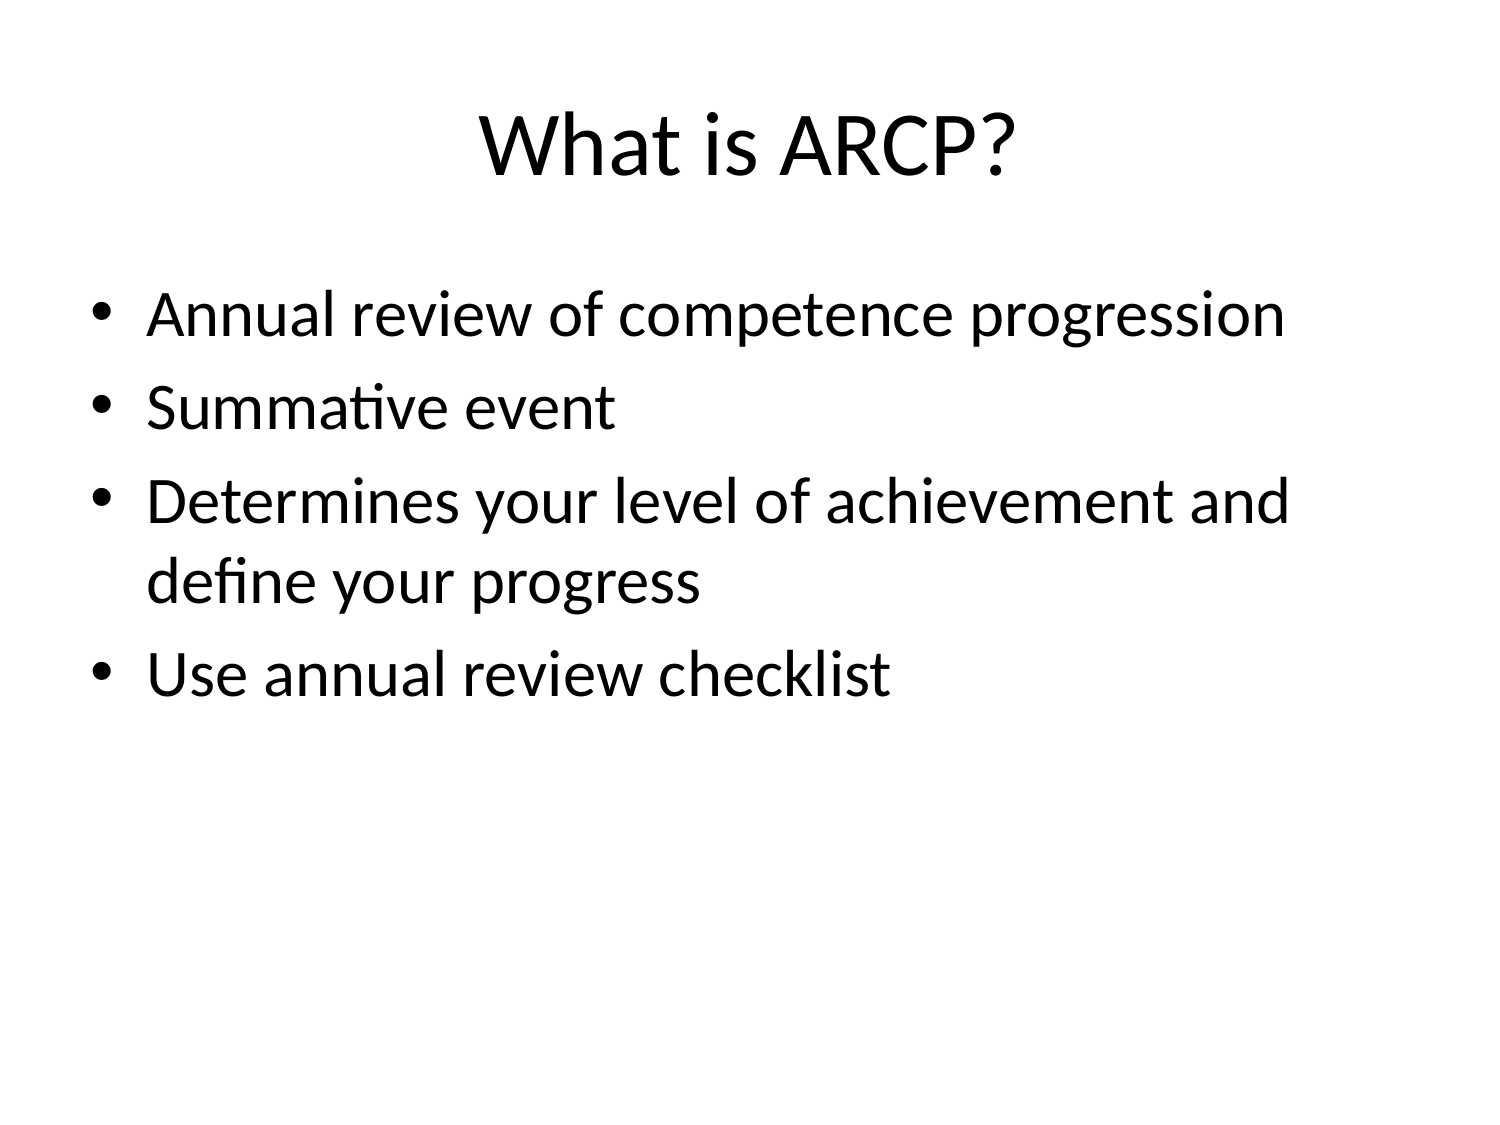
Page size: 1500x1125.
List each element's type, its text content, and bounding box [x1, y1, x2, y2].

title What is ARCP? [75, 45, 1425, 233]
list Annual review of competence progression Summative event Determines your level of achievement and define your progress Use annual review checklist [75, 262, 1425, 1005]
